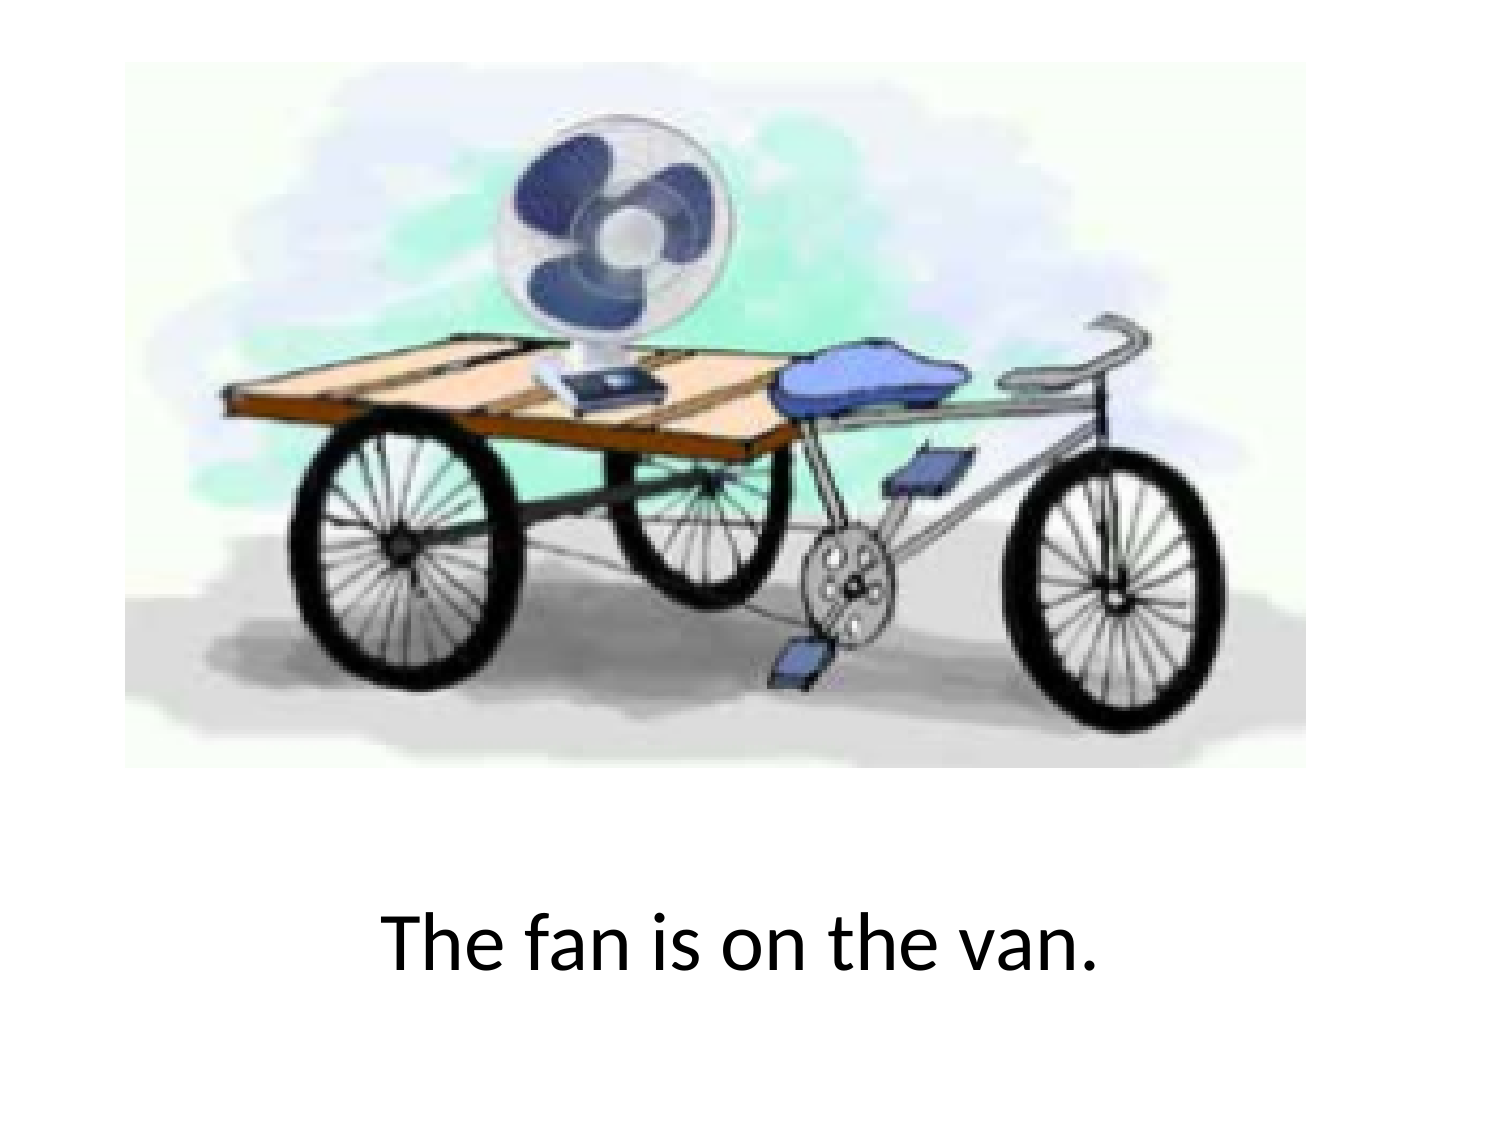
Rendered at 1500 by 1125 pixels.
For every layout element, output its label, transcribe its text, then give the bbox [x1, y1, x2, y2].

picture [124, 62, 1376, 826]
text_box The fan is on the van. [365, 879, 1135, 995]
